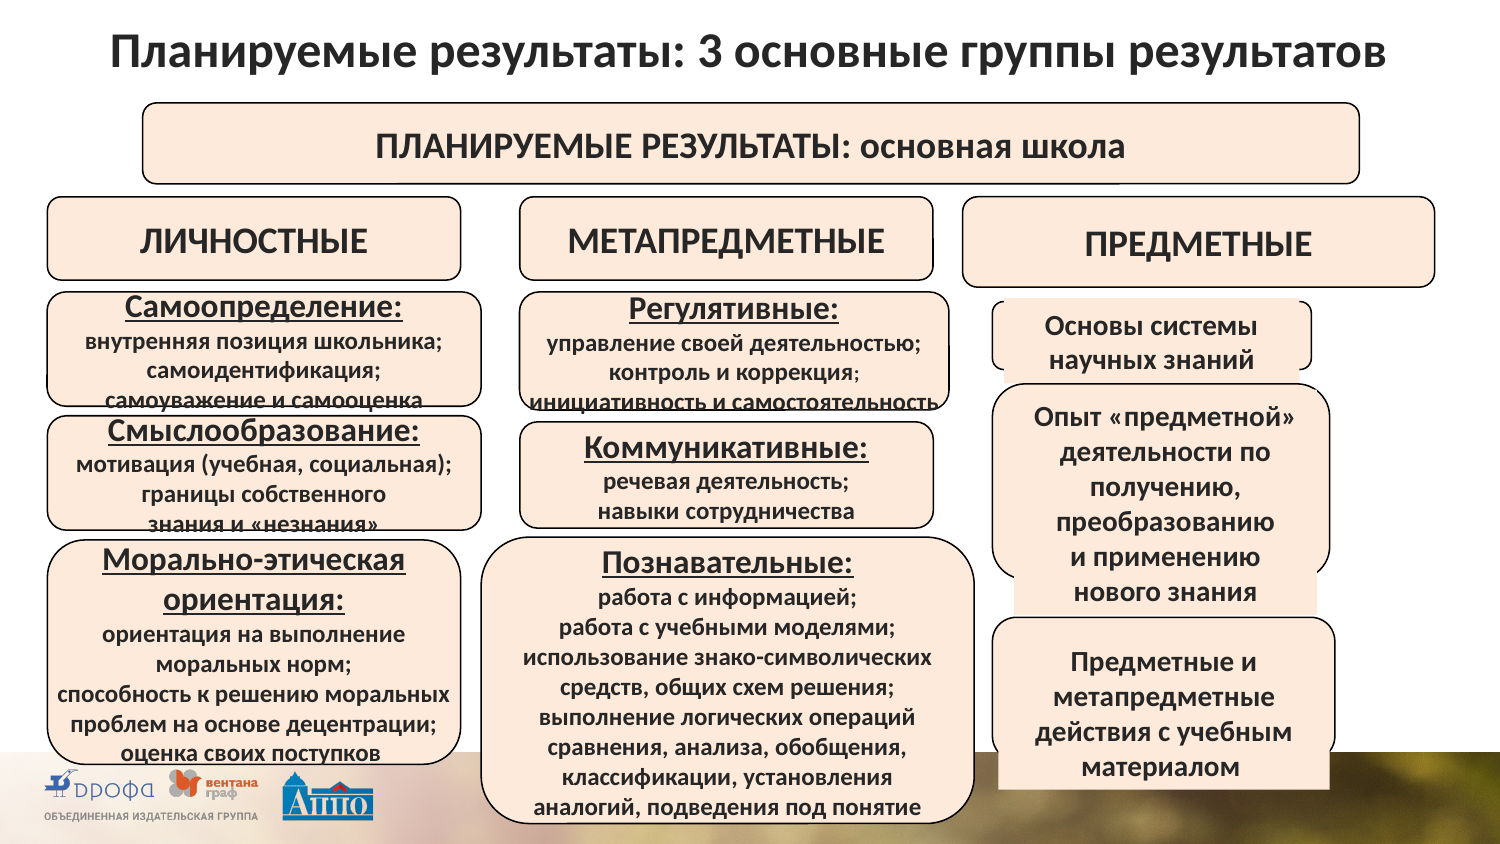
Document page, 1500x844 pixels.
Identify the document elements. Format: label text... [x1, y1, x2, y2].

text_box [46, 102, 1435, 824]
text_box Планируемые результаты: 3 основные группы результатов [0, 10, 1499, 85]
picture [0, 752, 1500, 844]
